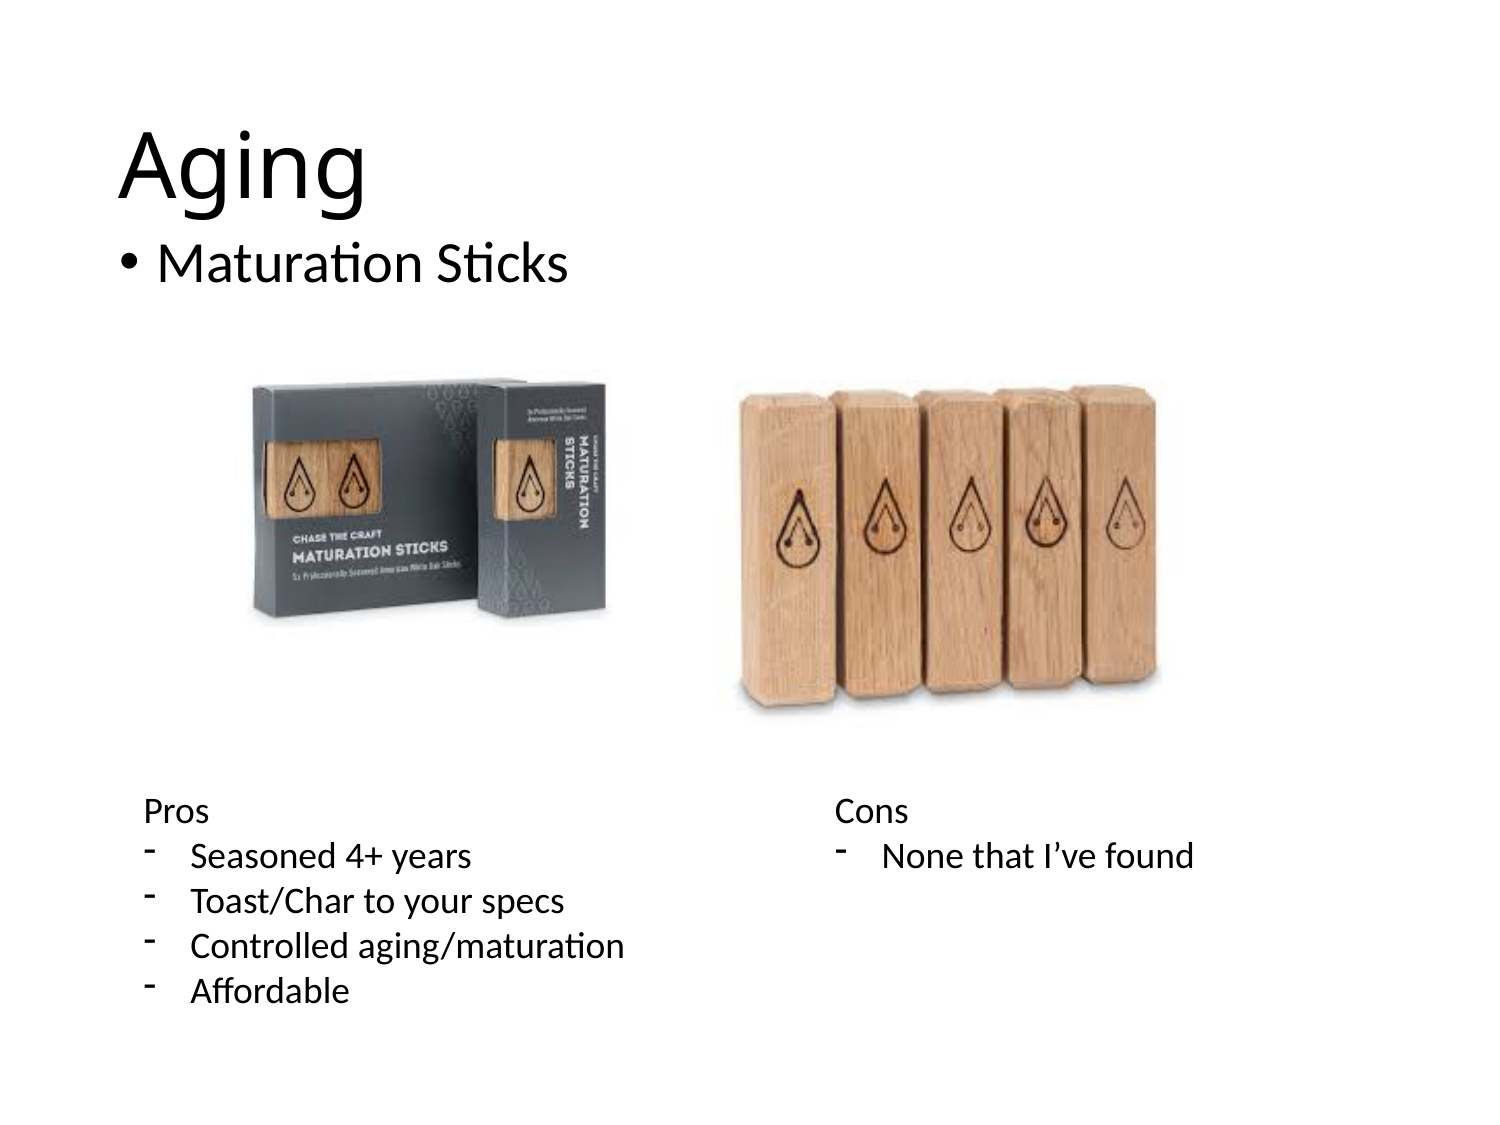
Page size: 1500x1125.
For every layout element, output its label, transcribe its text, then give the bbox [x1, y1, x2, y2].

text_box Cons None that I’ve found [819, 778, 1397, 929]
picture [234, 315, 627, 708]
text_box Pros Seasoned 4+ years Toast/Char to your specs Controlled aging/maturation Affordable [128, 778, 781, 1019]
list Maturation Sticks [104, 224, 1398, 330]
picture [717, 315, 1181, 779]
title Aging [103, 59, 1397, 278]
